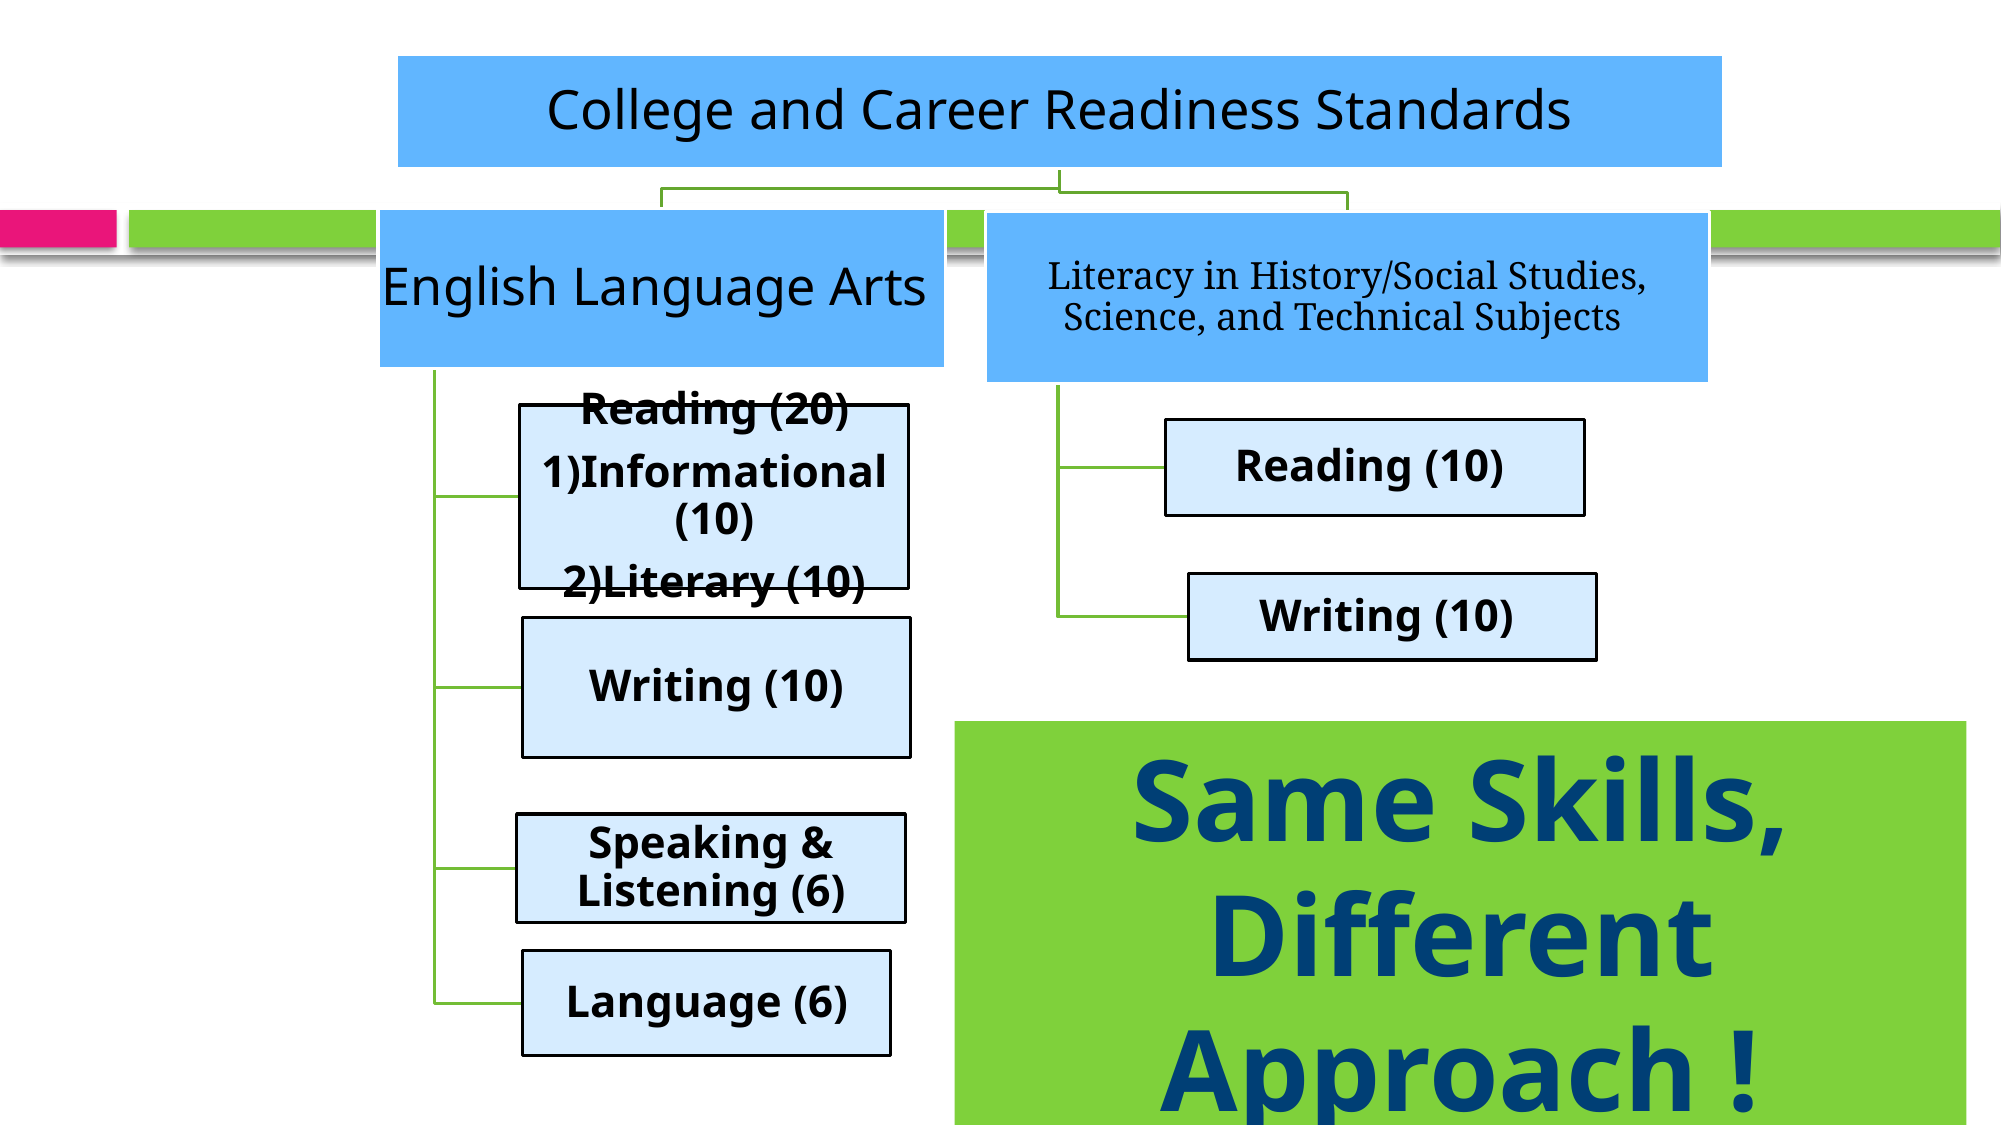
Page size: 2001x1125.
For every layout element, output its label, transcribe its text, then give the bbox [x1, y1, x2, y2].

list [357, 54, 1730, 1065]
text_box Same Skills, Different Approach ! [954, 721, 1967, 1125]
